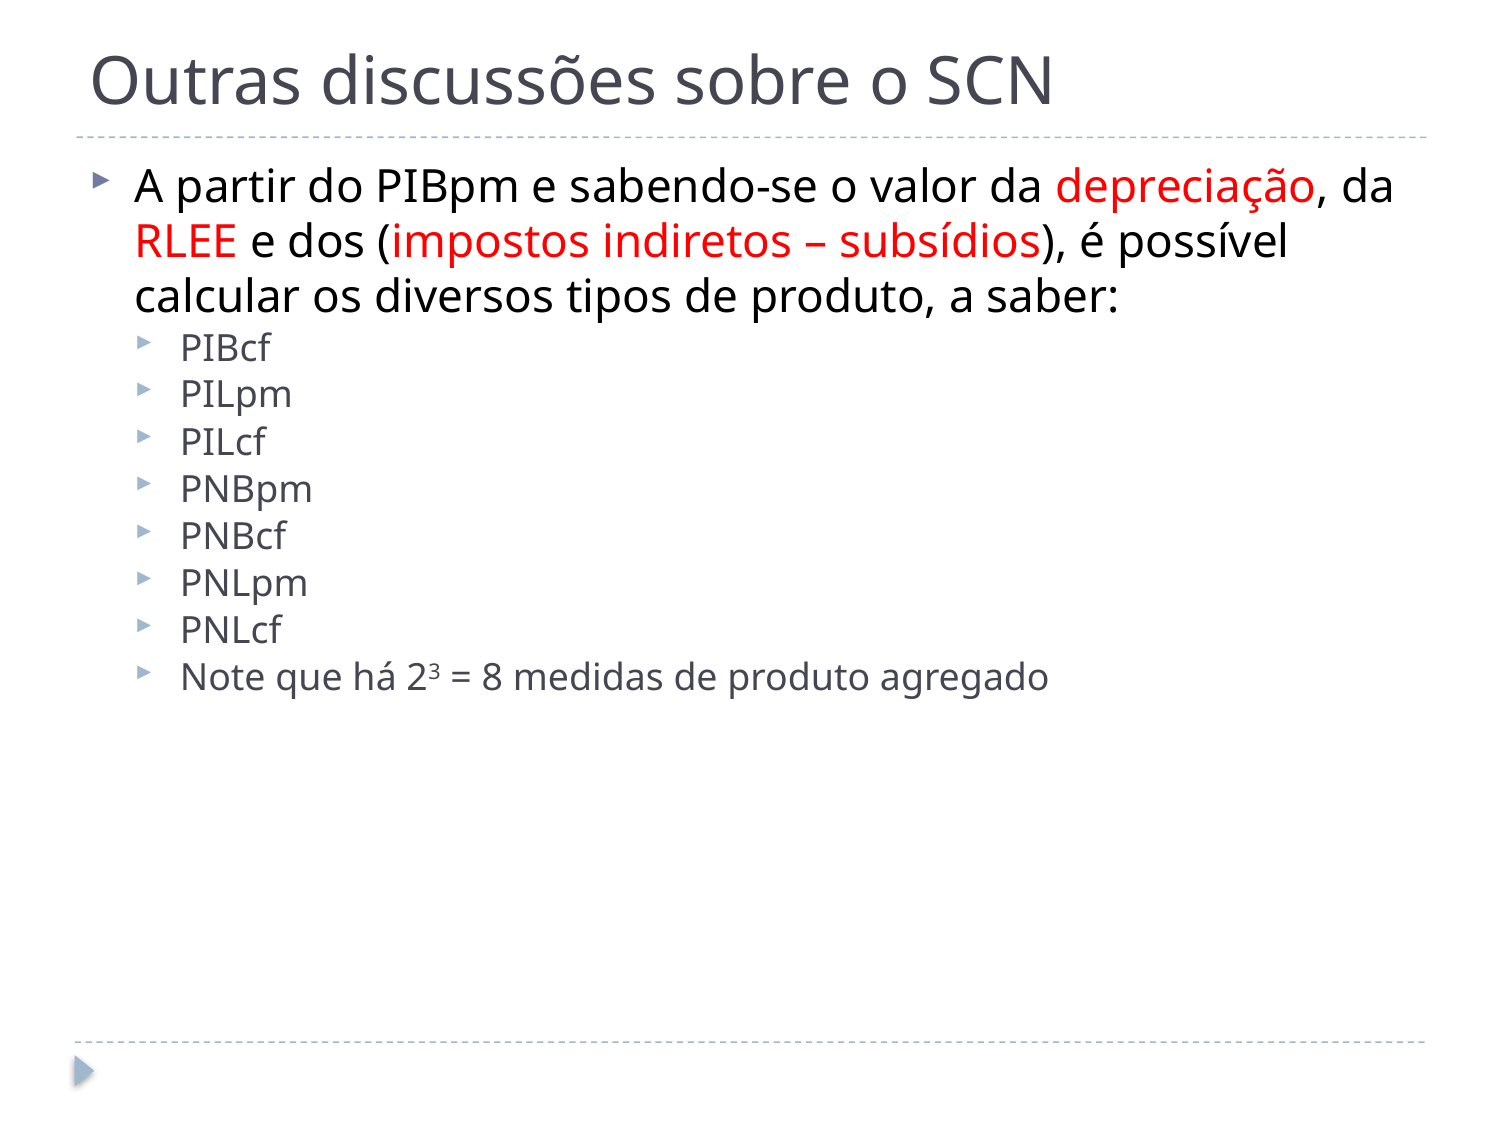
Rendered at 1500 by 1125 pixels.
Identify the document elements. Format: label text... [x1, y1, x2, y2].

title Outras discussões sobre o SCN [75, 24, 1425, 126]
list A partir do PIBpm e sabendo-se o valor da depreciação, da RLEE e dos (impostos indiretos – subsídios), é possível calcular os diversos tipos de produto, a saber: PIBcf PILpm PILcf PNBpm PNBcf PNLpm PNLcf Note que há 23 = 8 medidas de produto agregado [75, 149, 1425, 1010]
